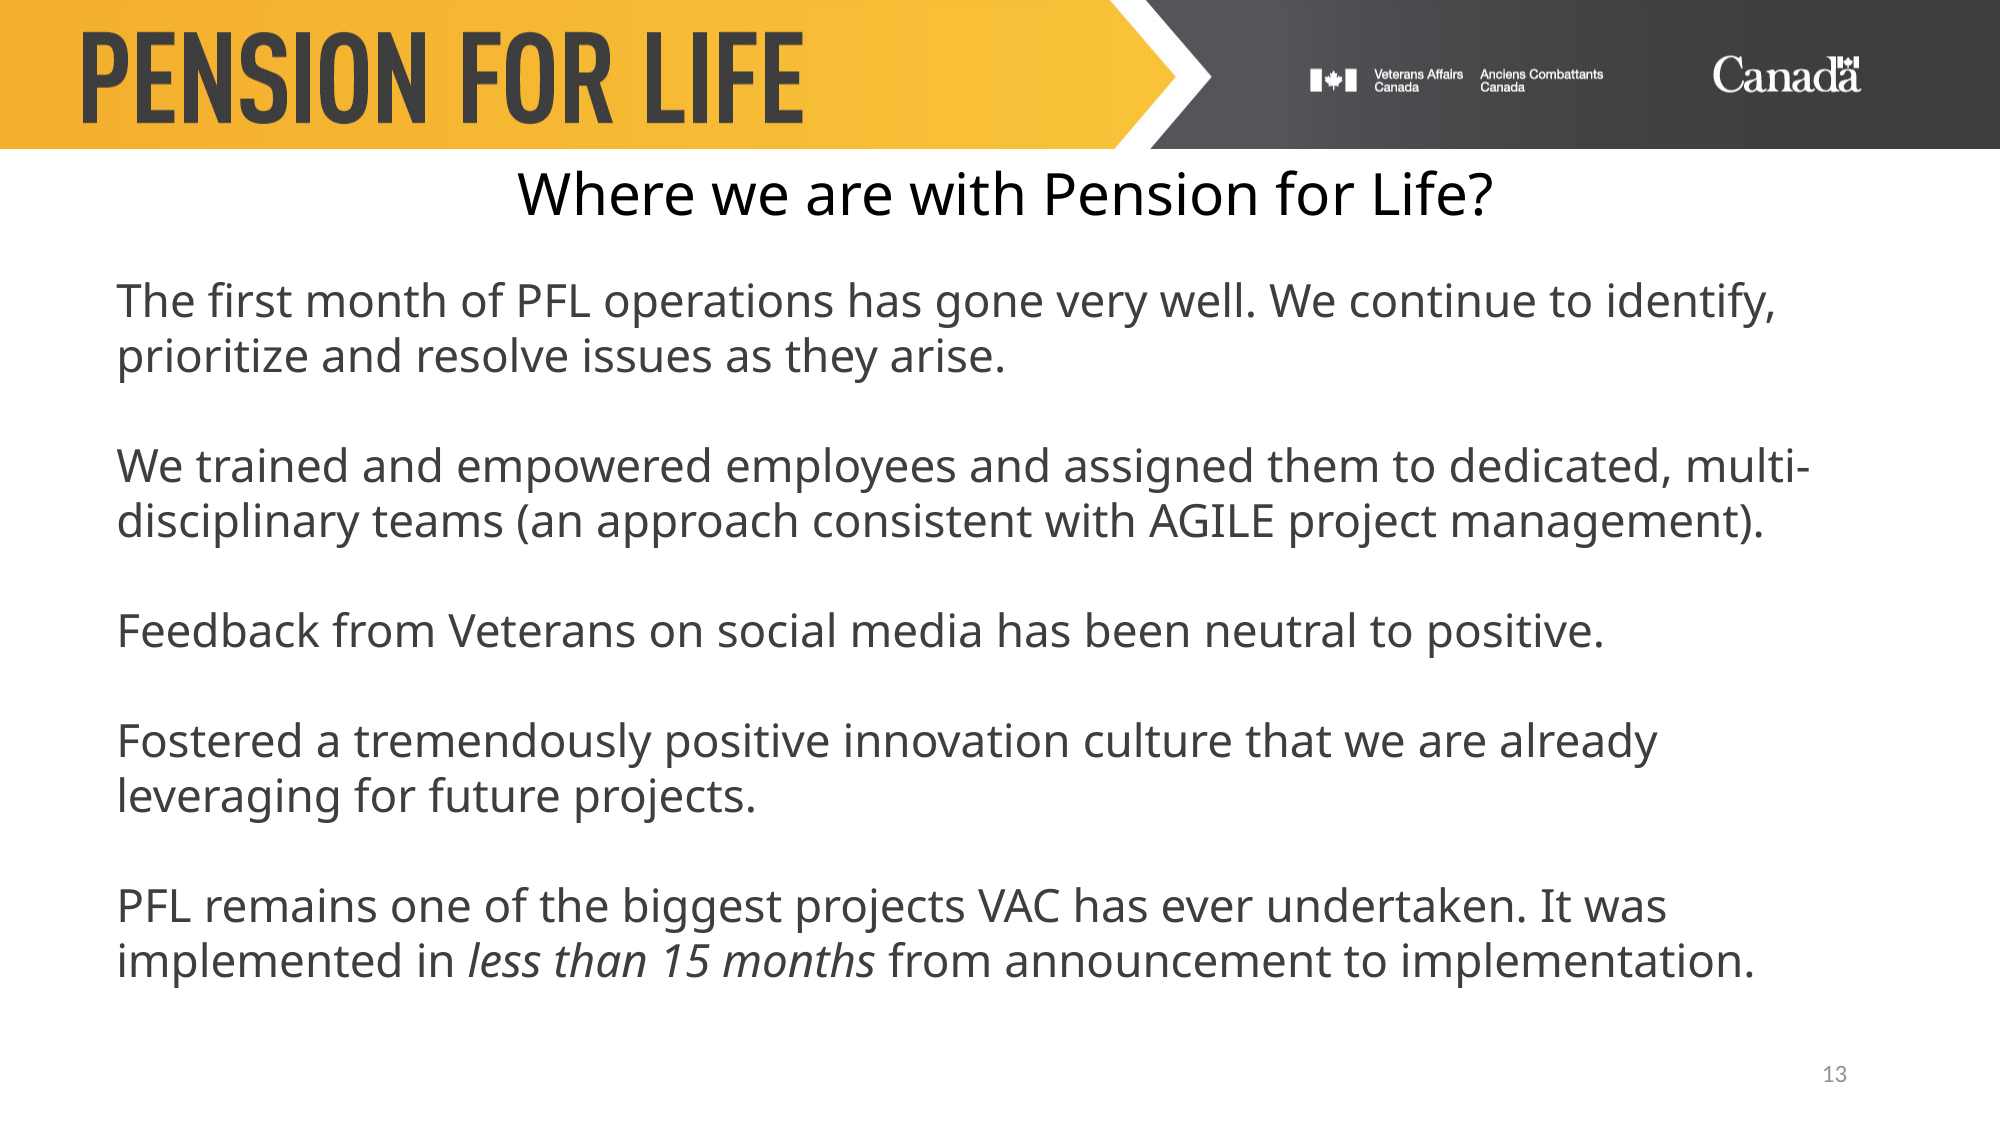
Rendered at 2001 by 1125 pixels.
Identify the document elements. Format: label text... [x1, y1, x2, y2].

picture [0, 0, 2000, 150]
text_box The first month of PFL operations has gone very well. We continue to identify, prioritize and resolve issues as they arise. We trained and empowered employees and assigned them to dedicated, multi-disciplinary teams (an approach consistent with AGILE project management). Feedback from Veterans on social media has been neutral to positive. Fostered a tremendously positive innovation culture that we are already leveraging for future projects. PFL remains one of the biggest projects VAC has ever undertaken. It was implemented in less than 15 months from announcement to implementation. [101, 264, 1902, 995]
slide_number 13 [1412, 1042, 1863, 1103]
text_box Where we are with Pension for Life? [503, 149, 1509, 235]
